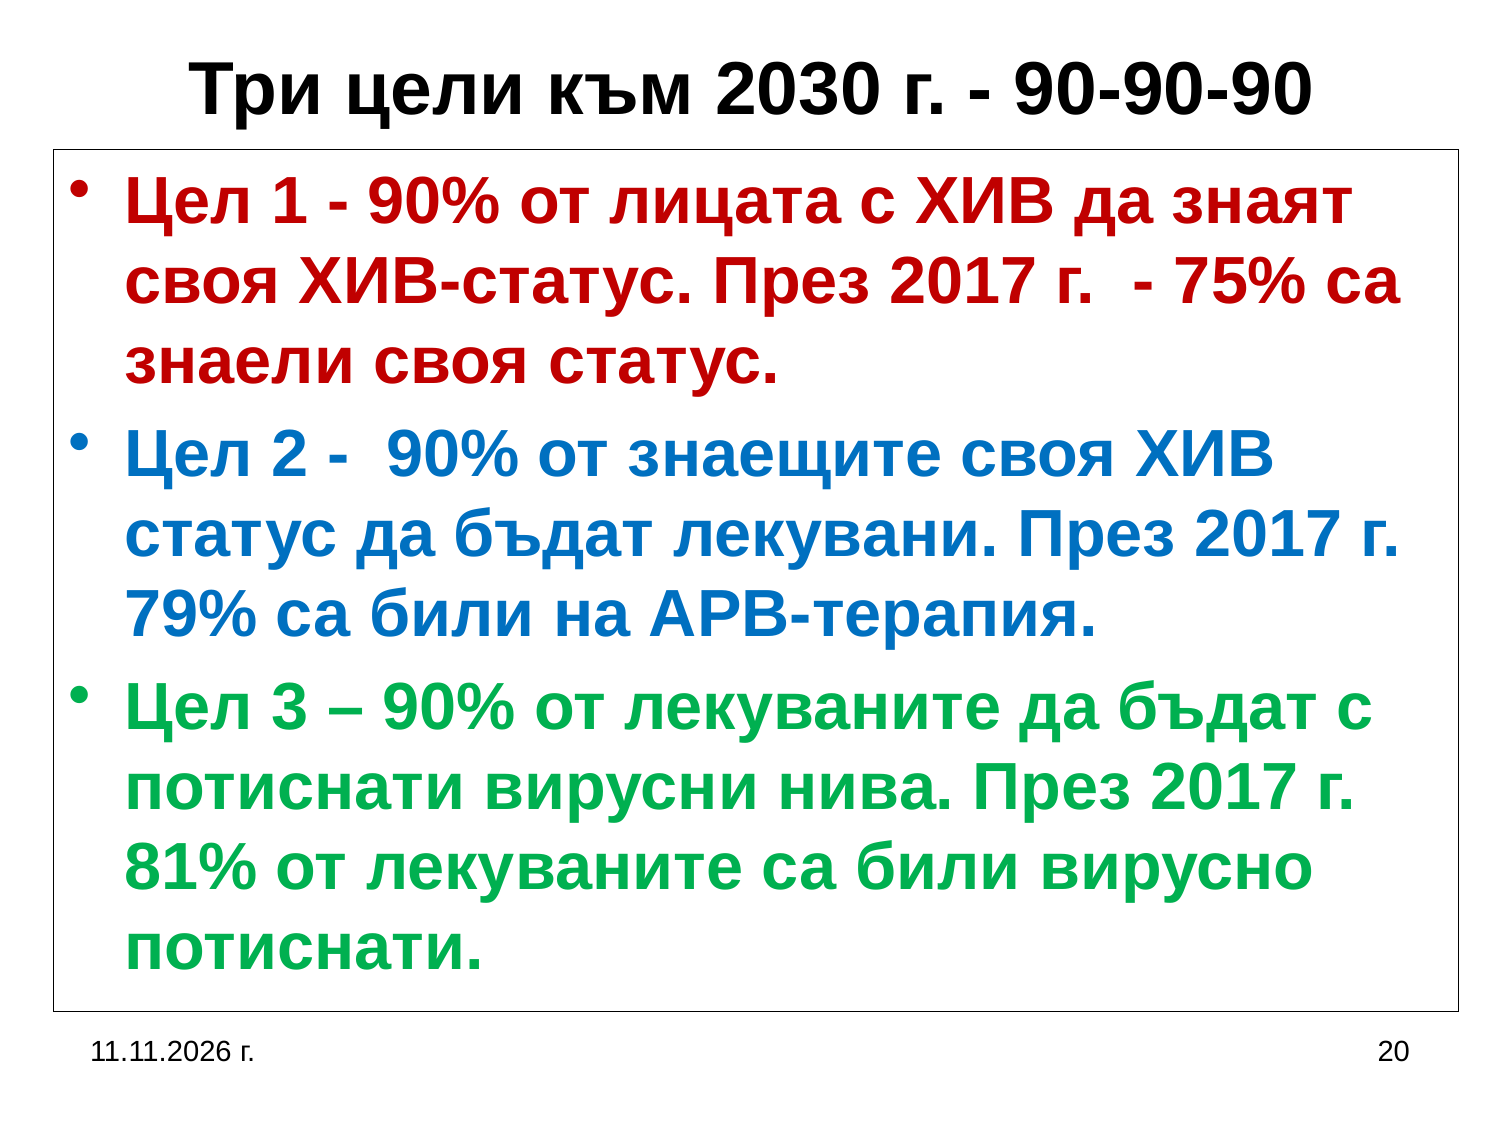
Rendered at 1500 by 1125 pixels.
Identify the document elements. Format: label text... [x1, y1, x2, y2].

title Три цели към 2030 г. - 90-90-90 [76, 30, 1427, 138]
list Цел 1 - 90% от лицата с ХИВ да знаят своя ХИВ-статус. През 2017 г. - 75% са знаели своя статус. Цел 2 - 90% от знаещите своя ХИВ статус да бъдат лекувани. През 2017 г. 79% са били на АРВ-терапия. Цел 3 – 90% от лекуваните да бъдат с потиснати вирусни нива. През 2017 г. 81% от лекуваните са били вирусно потиснати. [53, 149, 1459, 1012]
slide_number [75, 1024, 425, 1103]
slide_number 20 [1074, 1024, 1425, 1103]
